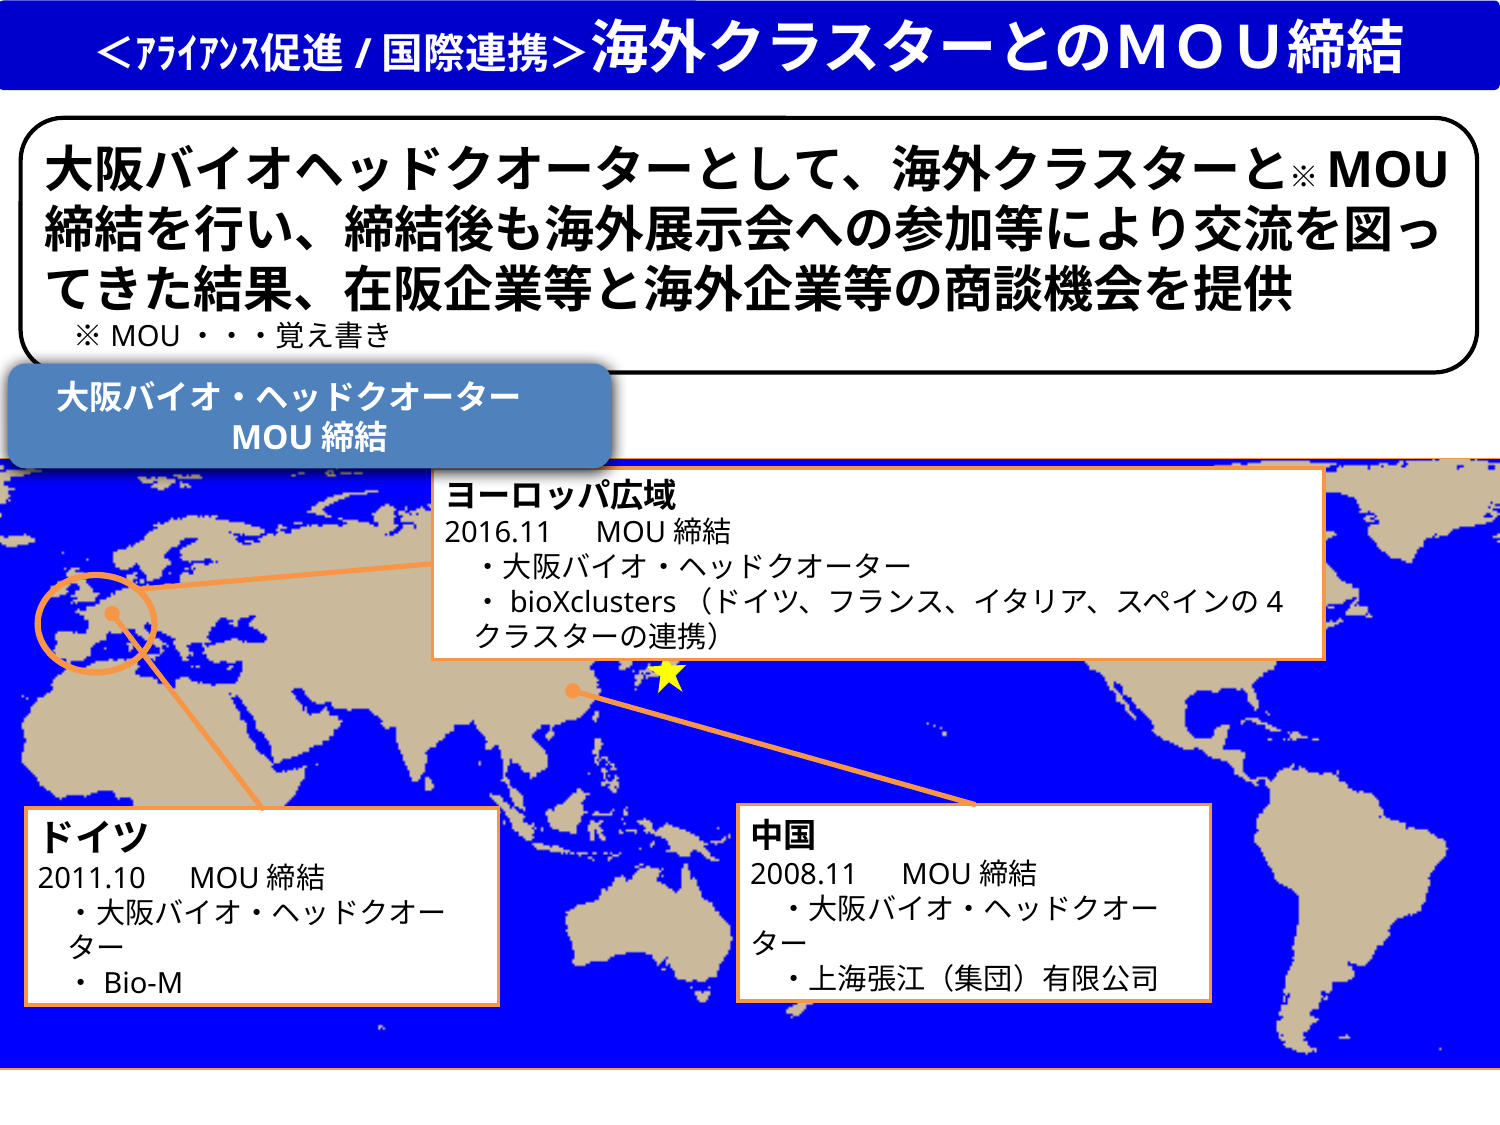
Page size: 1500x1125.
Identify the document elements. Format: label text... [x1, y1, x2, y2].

text_box ＜ｱﾗｲｱﾝｽ促進/国際連携＞海外クラスターとのＭＯＵ締結 [0, 0, 1500, 91]
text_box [137, 547, 433, 590]
text_box 大阪バイオヘッドクオーターとして、海外クラスターと※MOU締結を行い、締結後も海外展示会への参加等により交流を図ってきた結果、在阪企業等と海外企業等の商談機会を提供 ※MOU・・・覚え書き [18, 115, 1480, 375]
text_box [111, 613, 263, 809]
picture [0, 458, 1500, 1069]
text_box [572, 690, 975, 805]
text_box 大阪バイオ・ヘッドクオーター MOU締結 [5, 361, 614, 457]
